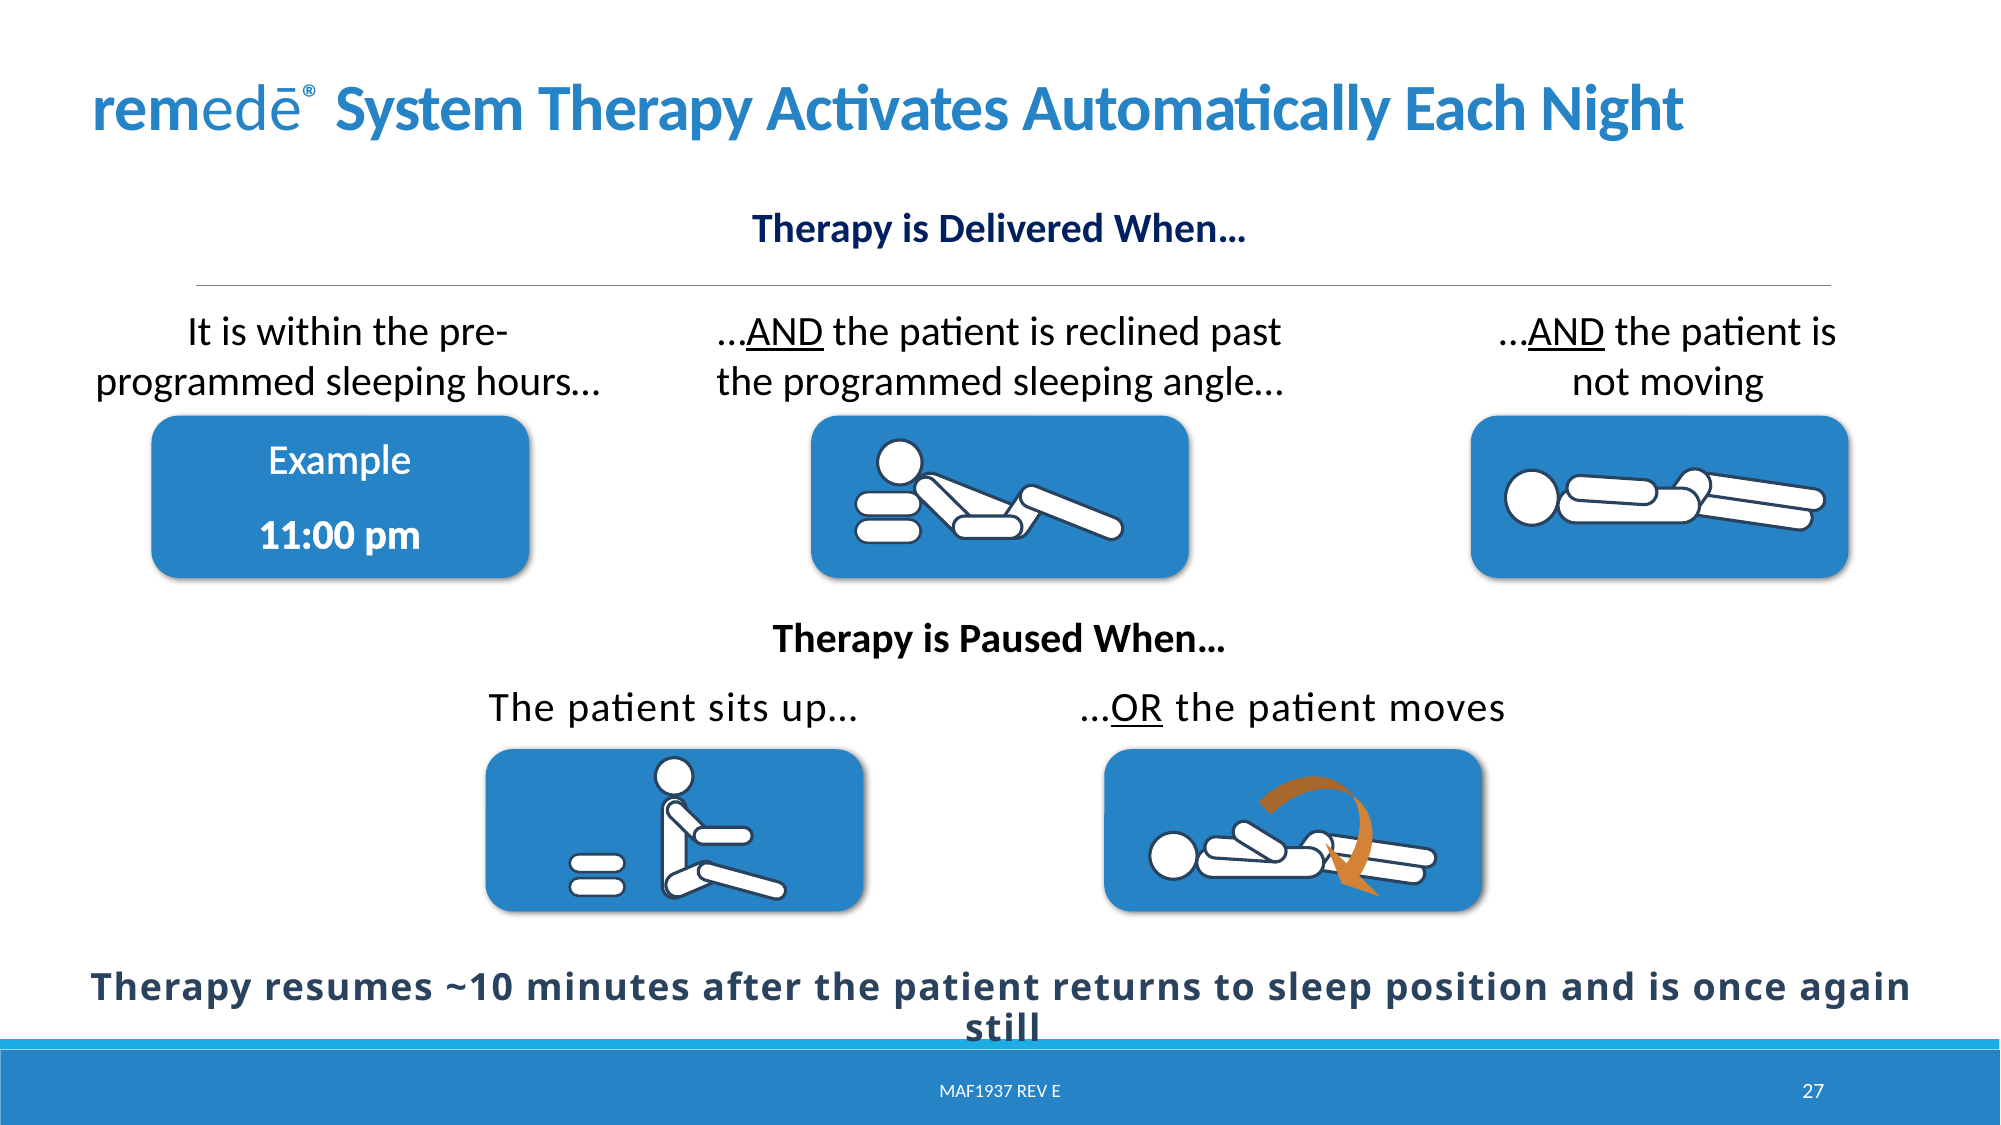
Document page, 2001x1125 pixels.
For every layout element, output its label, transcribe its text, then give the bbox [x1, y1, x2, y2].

text_box Therapy is Paused When… [497, 598, 1503, 679]
text_box [1353, 889, 1382, 898]
text_box Example 11:00 pm [151, 431, 529, 558]
text_box [1257, 775, 1373, 825]
footer MAF1937 Rev E [604, 1059, 1396, 1120]
title remedē® System Therapy Activates Automatically Each Night [77, 69, 1774, 159]
text_box [1103, 748, 1483, 913]
text_box [153, 414, 528, 431]
text_box It is within the pre-programmed sleeping hours… [77, 296, 619, 415]
text_box Therapy is Delivered When… [497, 188, 1502, 269]
text_box The patient sits up… [469, 678, 877, 797]
text_box Therapy resumes ~10 minutes after the patient returns to sleep position and is once again still [51, 961, 1955, 1057]
text_box [151, 434, 531, 579]
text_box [855, 439, 1127, 544]
text_box [1469, 414, 1850, 579]
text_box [1149, 828, 1437, 880]
slide_number 27 [1624, 1059, 1840, 1120]
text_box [569, 756, 788, 899]
text_box …AND the patient is not moving [1472, 296, 1864, 415]
text_box …AND the patient is reclined past the programmed sleeping angle… [684, 296, 1316, 415]
text_box [810, 414, 1190, 579]
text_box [1504, 465, 1826, 526]
text_box [484, 748, 865, 913]
text_box …OR the patient moves [1055, 678, 1531, 797]
